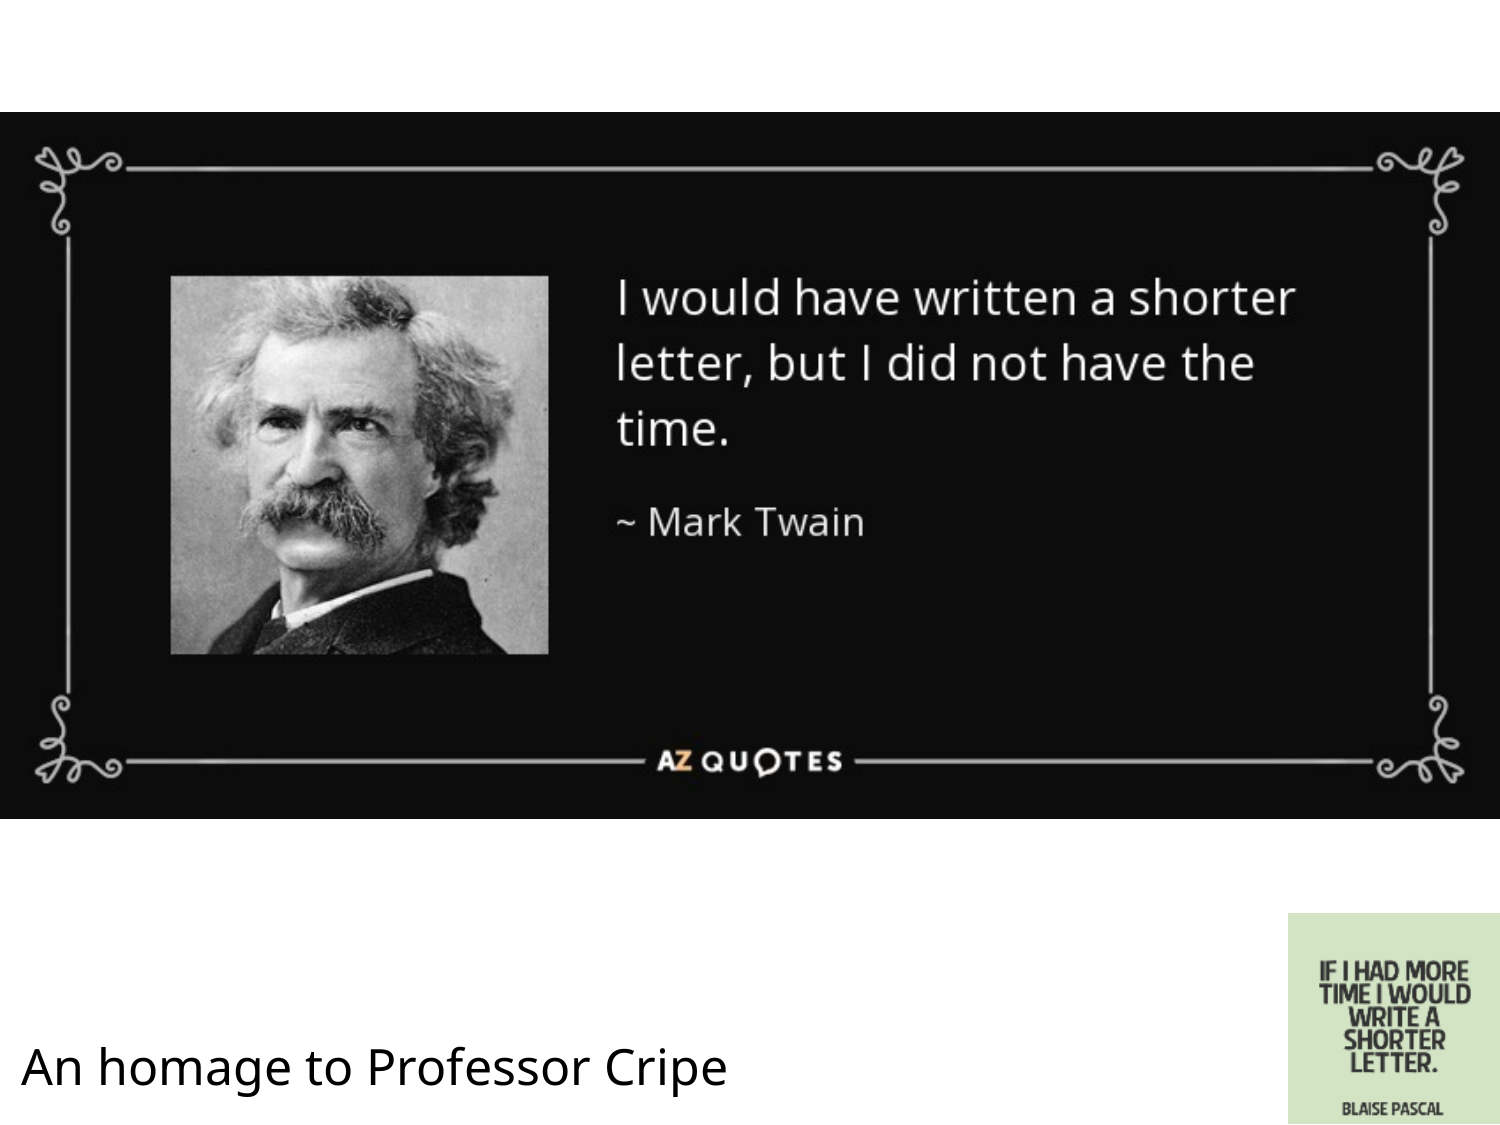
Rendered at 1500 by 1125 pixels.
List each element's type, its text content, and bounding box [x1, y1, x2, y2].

picture [1288, 913, 1500, 1124]
text_box An homage to Professor Cripe [6, 1028, 1045, 1103]
picture [0, 112, 1500, 819]
